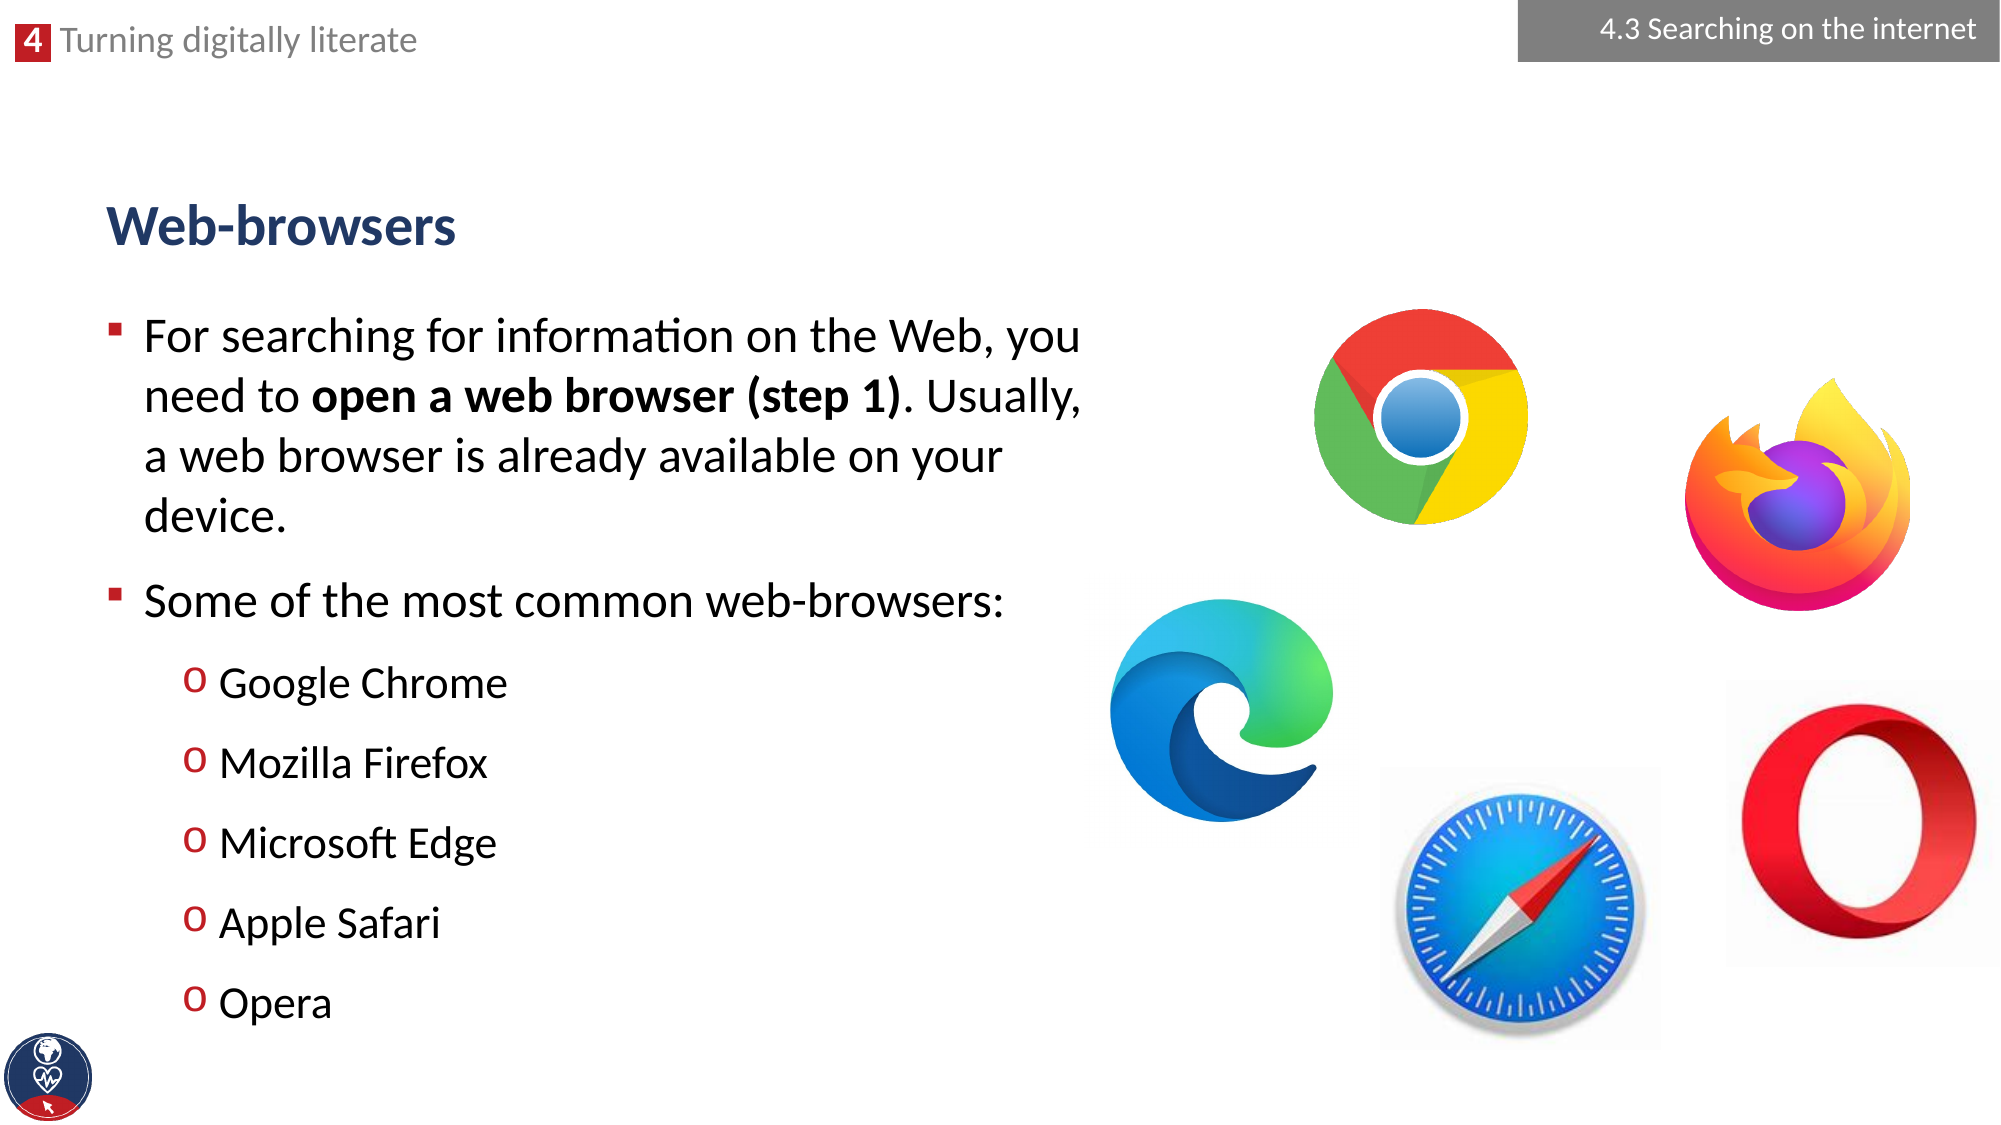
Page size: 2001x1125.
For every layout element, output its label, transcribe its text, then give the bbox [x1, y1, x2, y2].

picture [4, 1033, 92, 1121]
list For searching for information on the Web, you need to open a web browser (step 1). Usually, a web browser is already available on your device. Some of the most common web-browsers: Google Chrome Mozilla Firefox Microsoft Edge Apple Safari Opera [91, 295, 1114, 1094]
picture [1084, 573, 1359, 849]
picture [1314, 309, 1529, 525]
picture [1685, 378, 1910, 612]
text_box 4.3 Searching on the internet [1517, 0, 2000, 62]
picture [1725, 680, 2000, 967]
title Web-browsers [91, 177, 1906, 277]
picture [1380, 767, 1661, 1050]
